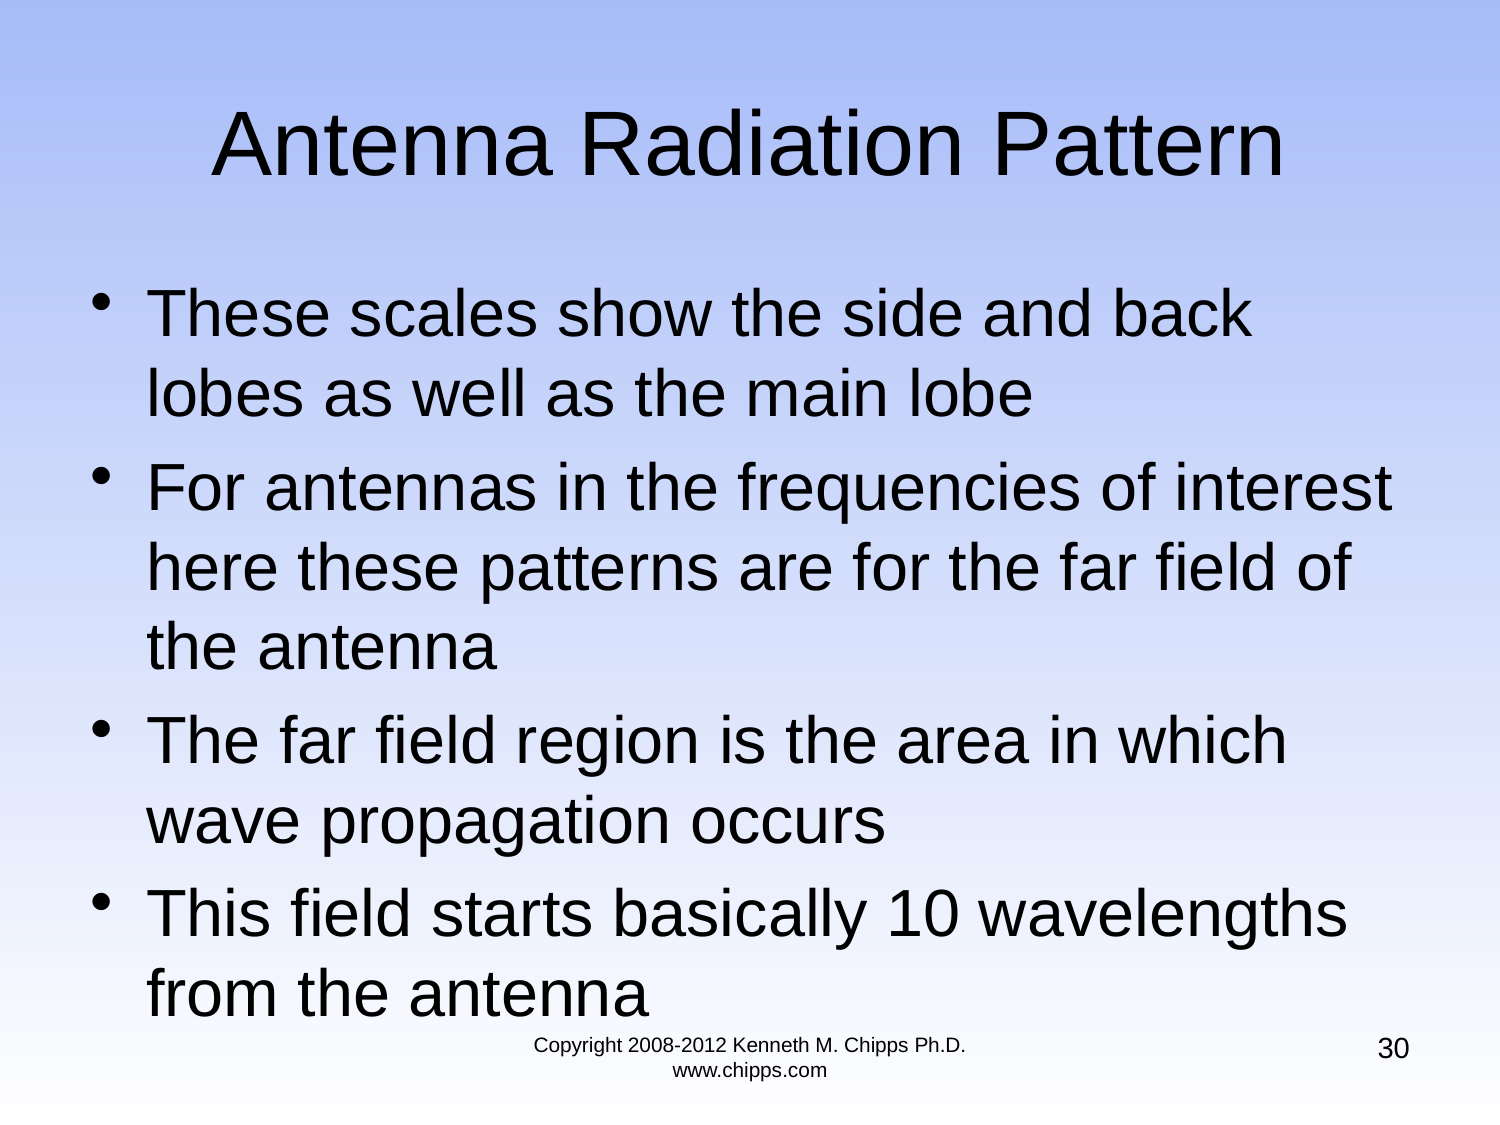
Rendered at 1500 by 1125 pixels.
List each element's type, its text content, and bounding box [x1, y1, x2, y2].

slide_number 30 [1074, 1021, 1426, 1101]
footer Copyright 2008-2012 Kenneth M. Chipps Ph.D. www.chipps.com [449, 1024, 1051, 1103]
list These scales show the side and back lobes as well as the main lobe For antennas in the frequencies of interest here these patterns are for the far field of the antenna The far field region is the area in which wave propagation occurs This field starts basically 10 wavelengths from the antenna [75, 262, 1425, 1005]
title Antenna Radiation Pattern [75, 45, 1425, 233]
